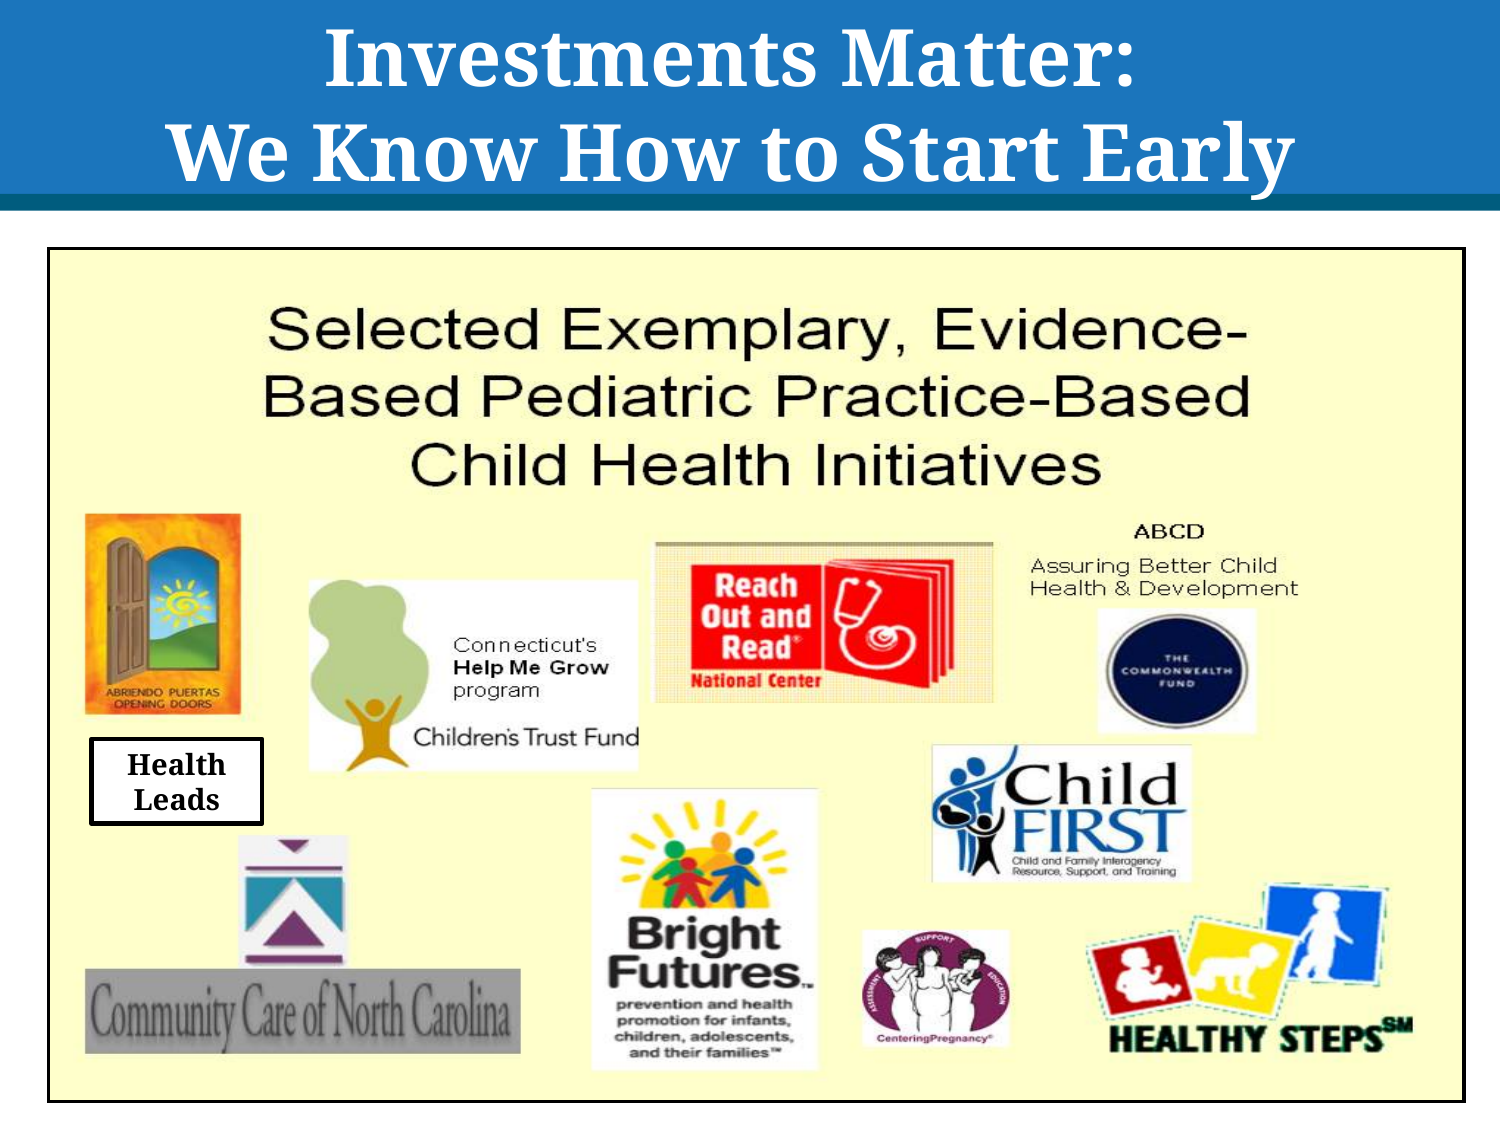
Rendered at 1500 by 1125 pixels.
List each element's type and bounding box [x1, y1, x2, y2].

text_box [0, 0, 1500, 211]
text_box [49, 249, 1463, 1101]
